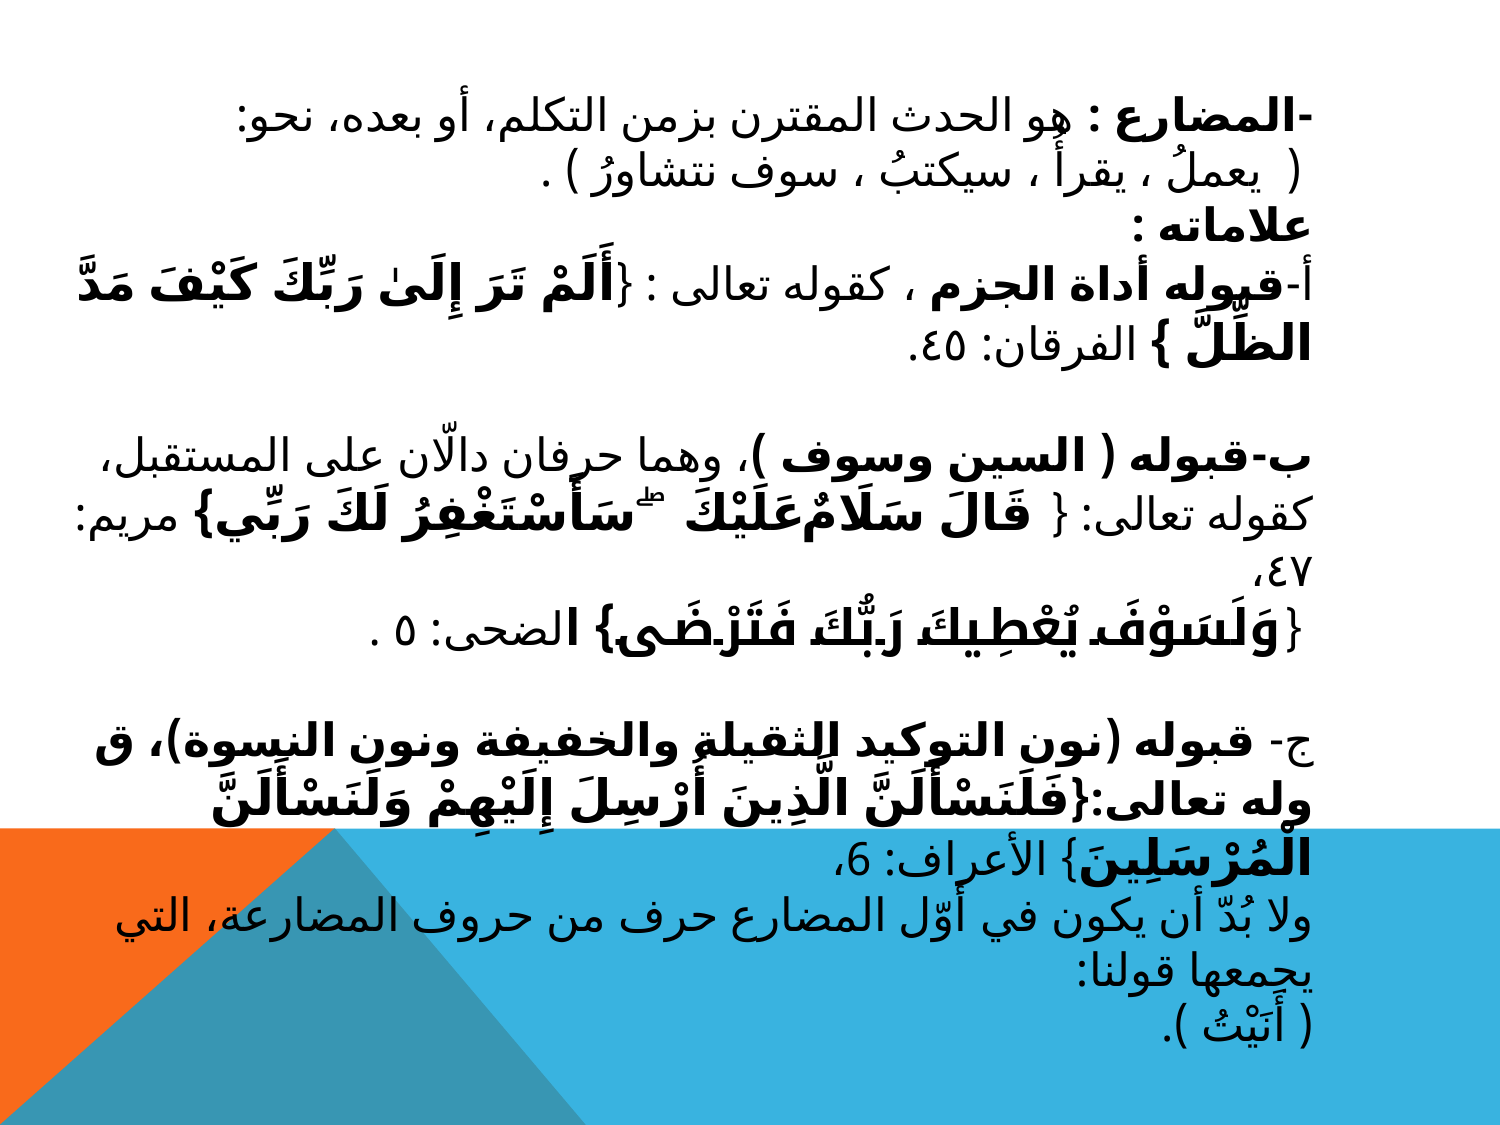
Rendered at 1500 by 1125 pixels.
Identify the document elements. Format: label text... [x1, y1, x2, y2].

text_box -المضارع : هو الحدث المقترن بزمن التكلم، أو بعده، نحو: ( يعملُ ، يقرأُ ، سيكتبُ ، سوف نتشاورُ ) . علاماته : أ-قبوله أداة الجزم ، كقوله تعالى : {أَلَمْ تَرَ إِلَىٰ رَبِّكَ كَيْفَ مَدَّ الظِّلَّ } الفرقان: ٤٥. ب-قبوله ( السين وسوف )، وهما حرفان دالّان على المستقبل، كقوله تعالى: {قَالَ سَلَامٌ عَلَيْكَ ۖ سَأَسْتَغْفِرُ لَكَ رَبِّي} مريم: ٤٧، {وَلَسَوْفَ يُعْطِيكَ رَبُّكَ فَتَرْضَى} الضحى: ٥ . ج- قبوله (نون التوكيد الثقيلة والخفيفة ونون النسوة)، ق وله تعالى:{فَلَنَسْأَلَنَّ الَّذِينَ أُرْسِلَ إِلَيْهِمْ وَلَنَسْأَلَنَّ الْمُرْسَلِينَ} الأعراف: 6، ولا بُدّ أن يكون في أَوّل المضارع حرف من حروف المضارعة، التي يجمعها قولنا: ( أَنَيْتُ ). [41, 78, 1329, 1058]
